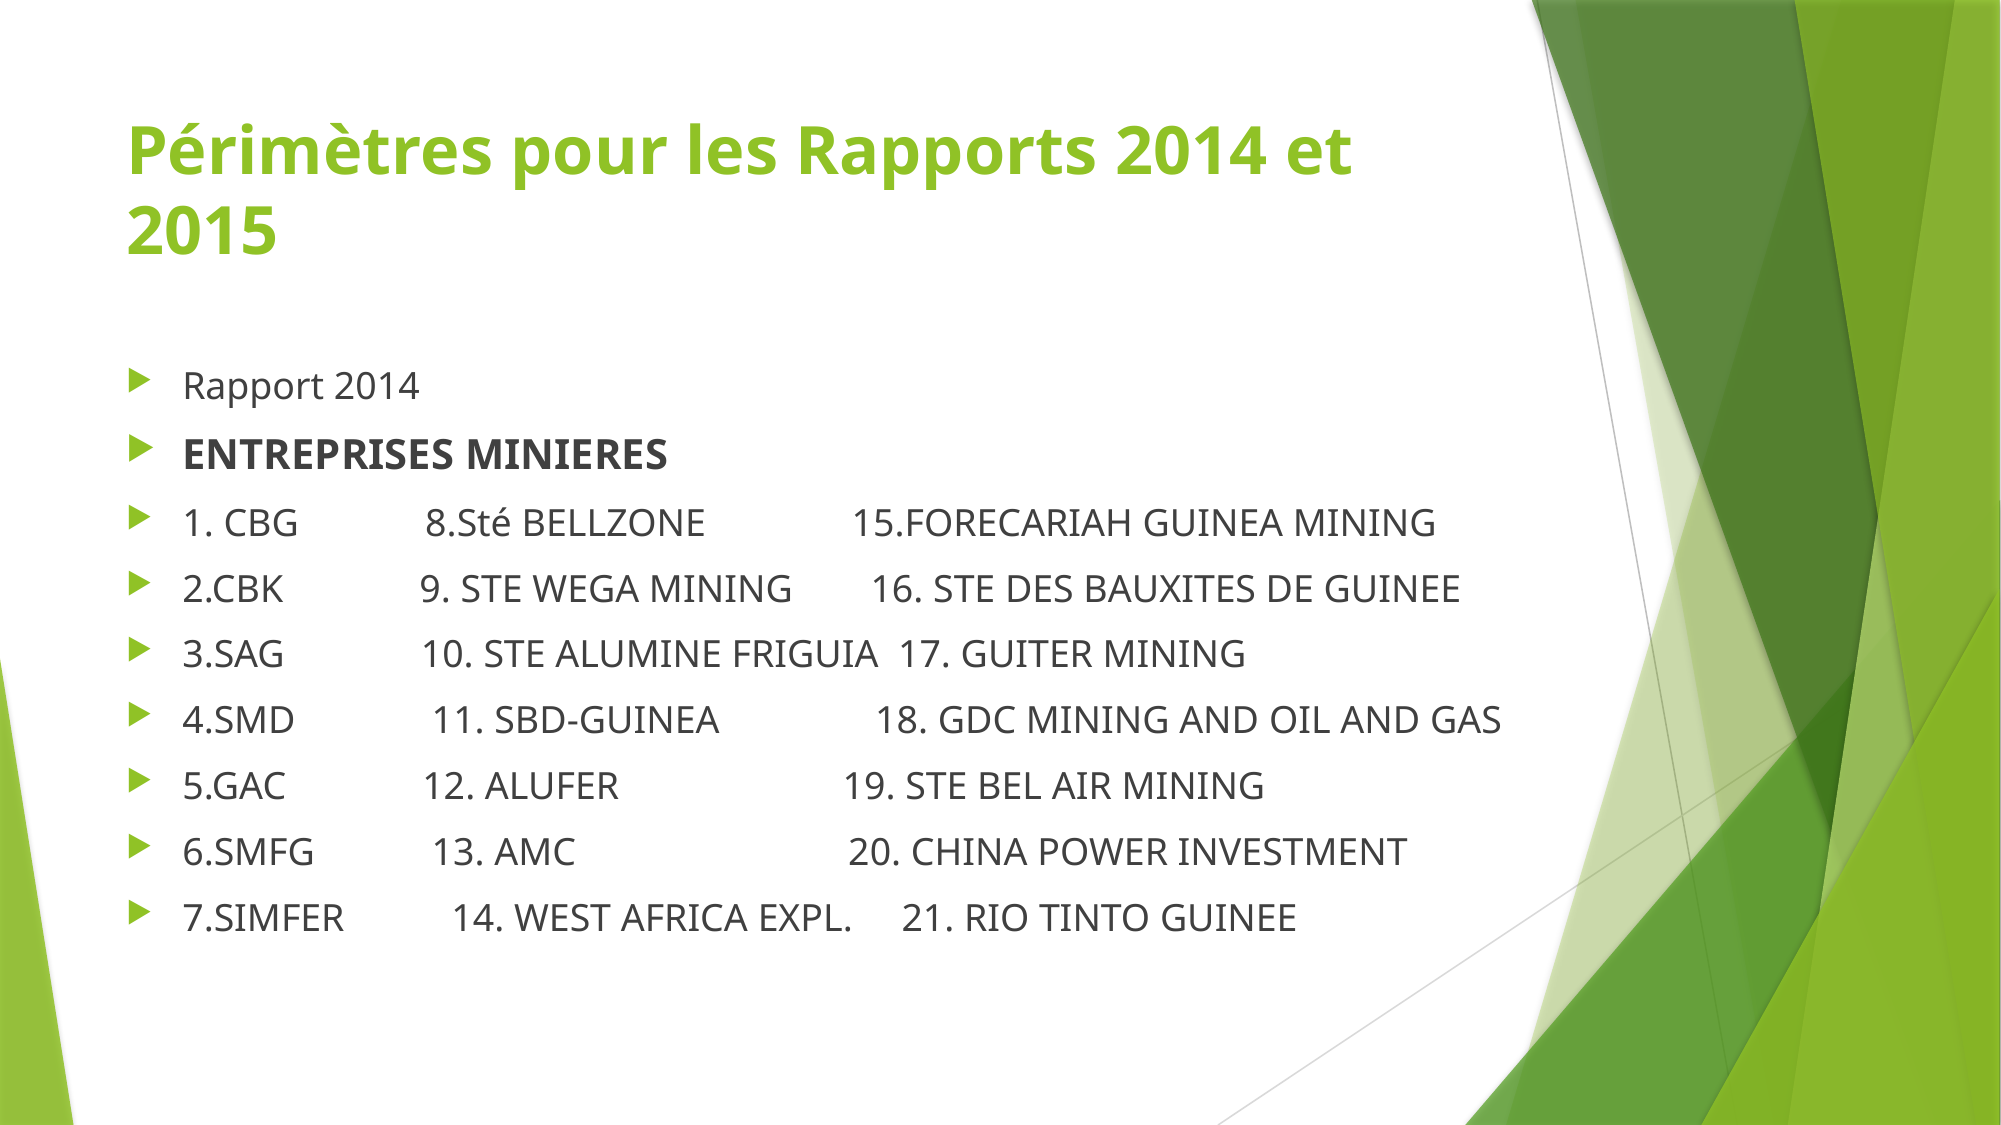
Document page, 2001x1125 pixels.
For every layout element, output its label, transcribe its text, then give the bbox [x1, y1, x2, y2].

title Périmètres pour les Rapports 2014 et 2015 [111, 99, 1522, 317]
list Rapport 2014 ENTREPRISES MINIERES 1. CBG 8.Sté BELLZONE 15.FORECARIAH GUINEA MINING 2.CBK 9. STE WEGA MINING 16. STE DES BAUXITES DE GUINEE 3.SAG 10. STE ALUMINE FRIGUIA 17. GUITER MINING 4.SMD 11. SBD-GUINEA 18. GDC MINING AND OIL AND GAS 5.GAC 12. ALUFER 19. STE BEL AIR MINING 6.SMFG 13. AMC 20. CHINA POWER INVESTMENT 7.SIMFER 14. WEST AFRICA EXPL. 21. RIO TINTO GUINEE [111, 354, 1522, 992]
